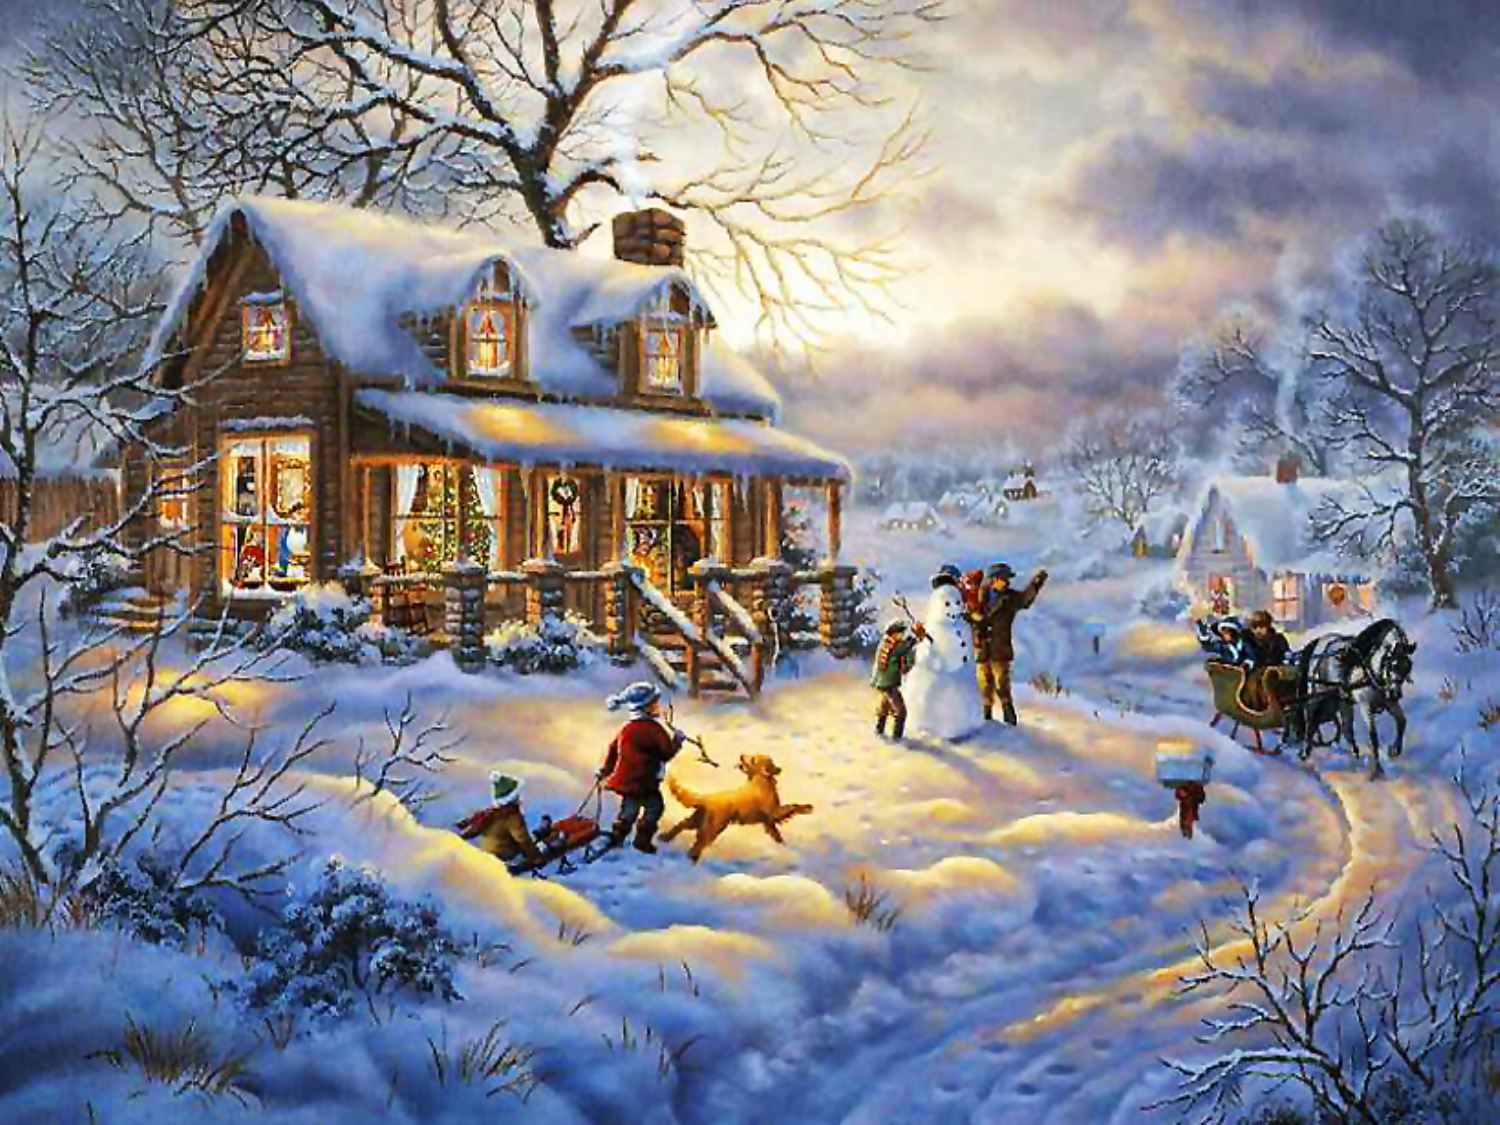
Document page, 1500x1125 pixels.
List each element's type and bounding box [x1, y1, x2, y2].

list [0, 0, 1500, 1125]
